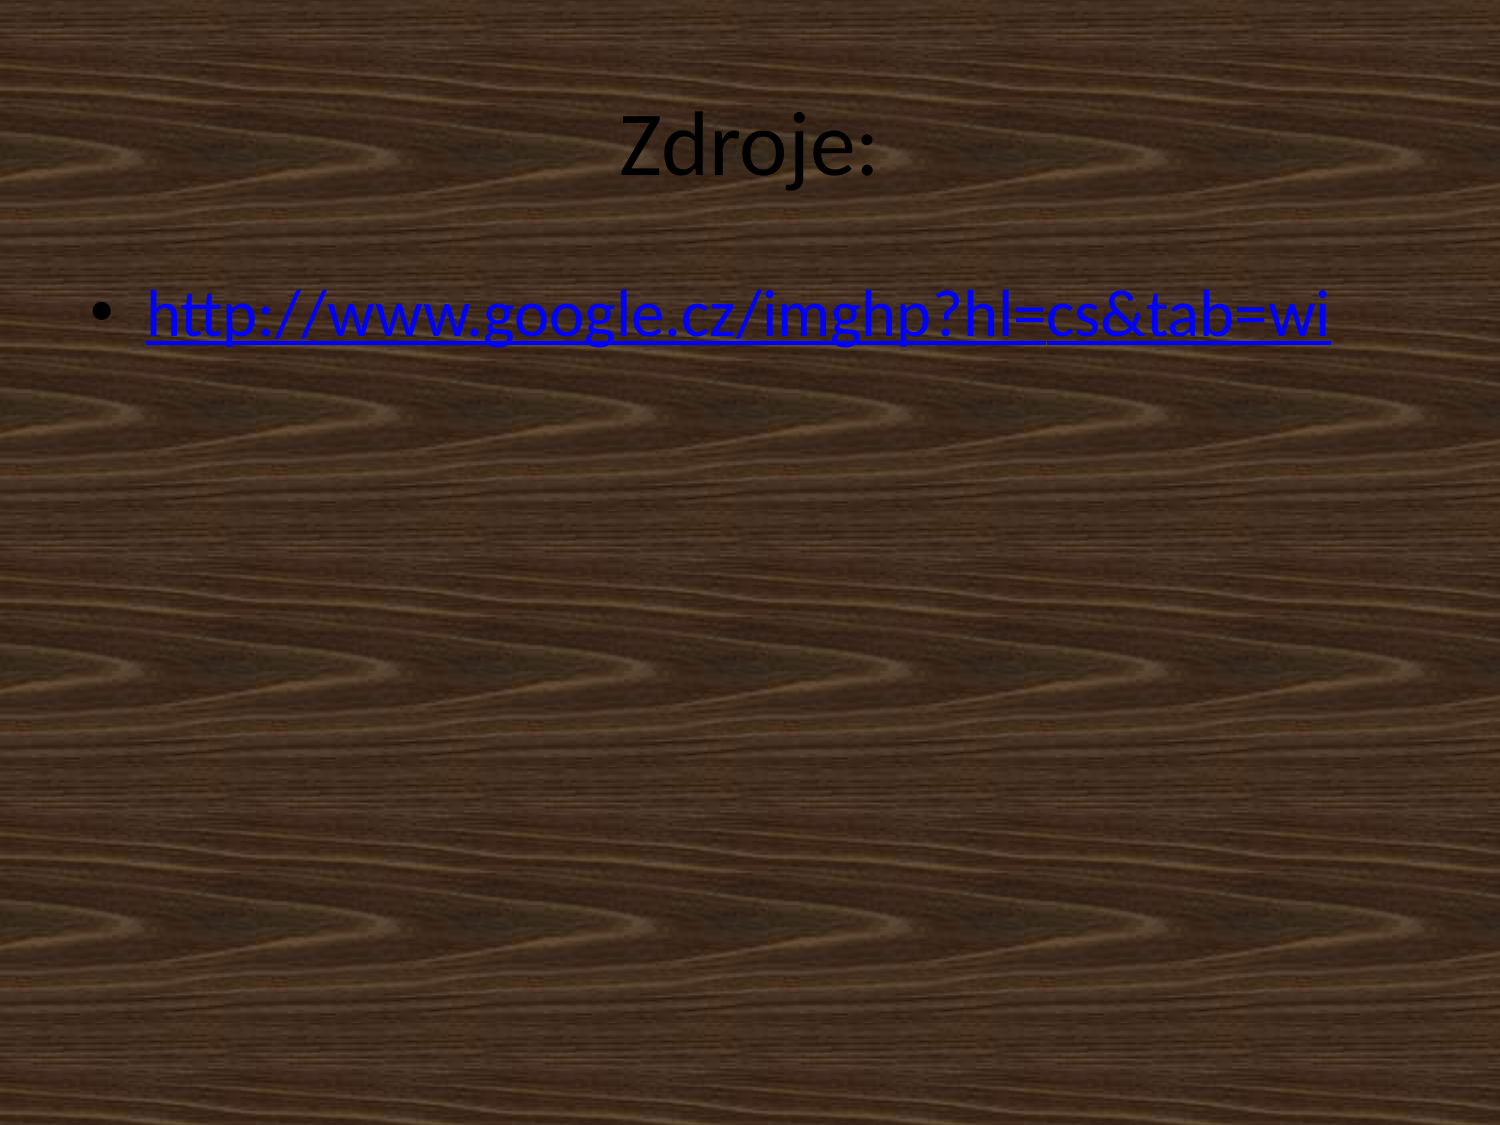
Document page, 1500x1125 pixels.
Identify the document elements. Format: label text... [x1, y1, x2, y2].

title Zdroje: [75, 45, 1425, 233]
list http://www.google.cz/imghp?hl=cs&tab=wi [75, 262, 1425, 1005]
picture [0, 0, 1500, 1125]
